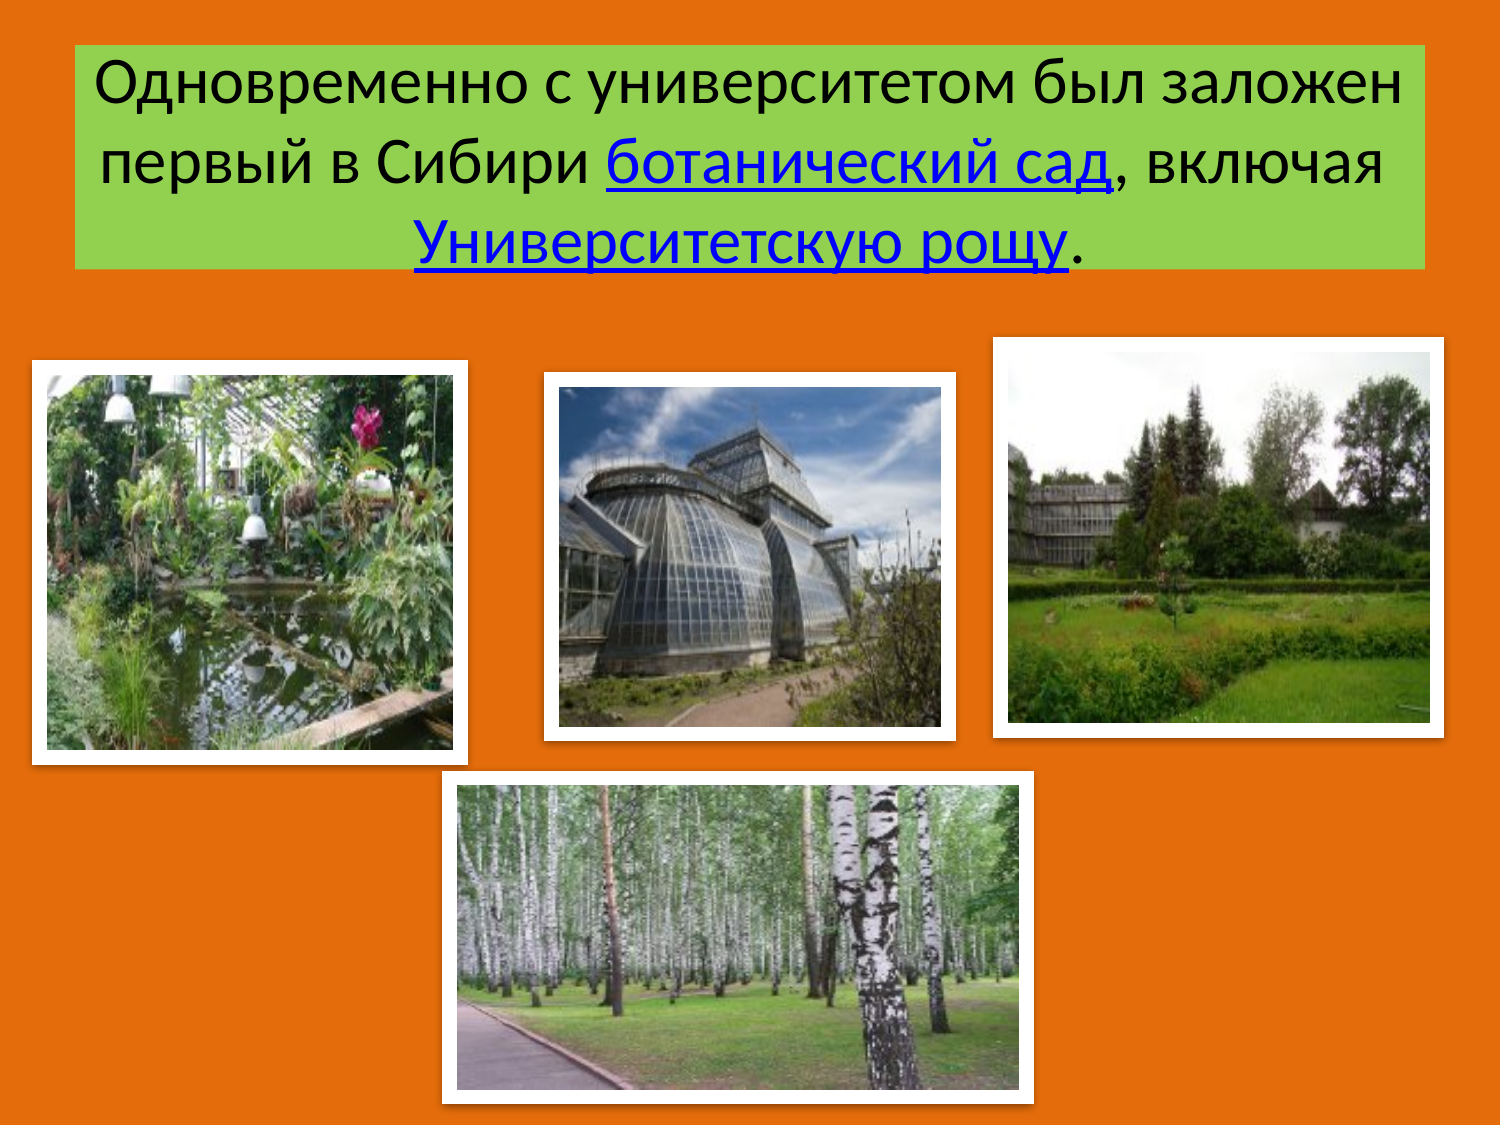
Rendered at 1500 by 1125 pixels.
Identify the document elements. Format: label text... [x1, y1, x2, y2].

picture [1007, 351, 1430, 724]
title Одновременно с университетом был заложен первый в Сибири ботанический сад, включая Университетскую рощу. [75, 45, 1425, 270]
picture [558, 386, 942, 727]
picture [456, 784, 1020, 1091]
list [46, 374, 454, 751]
